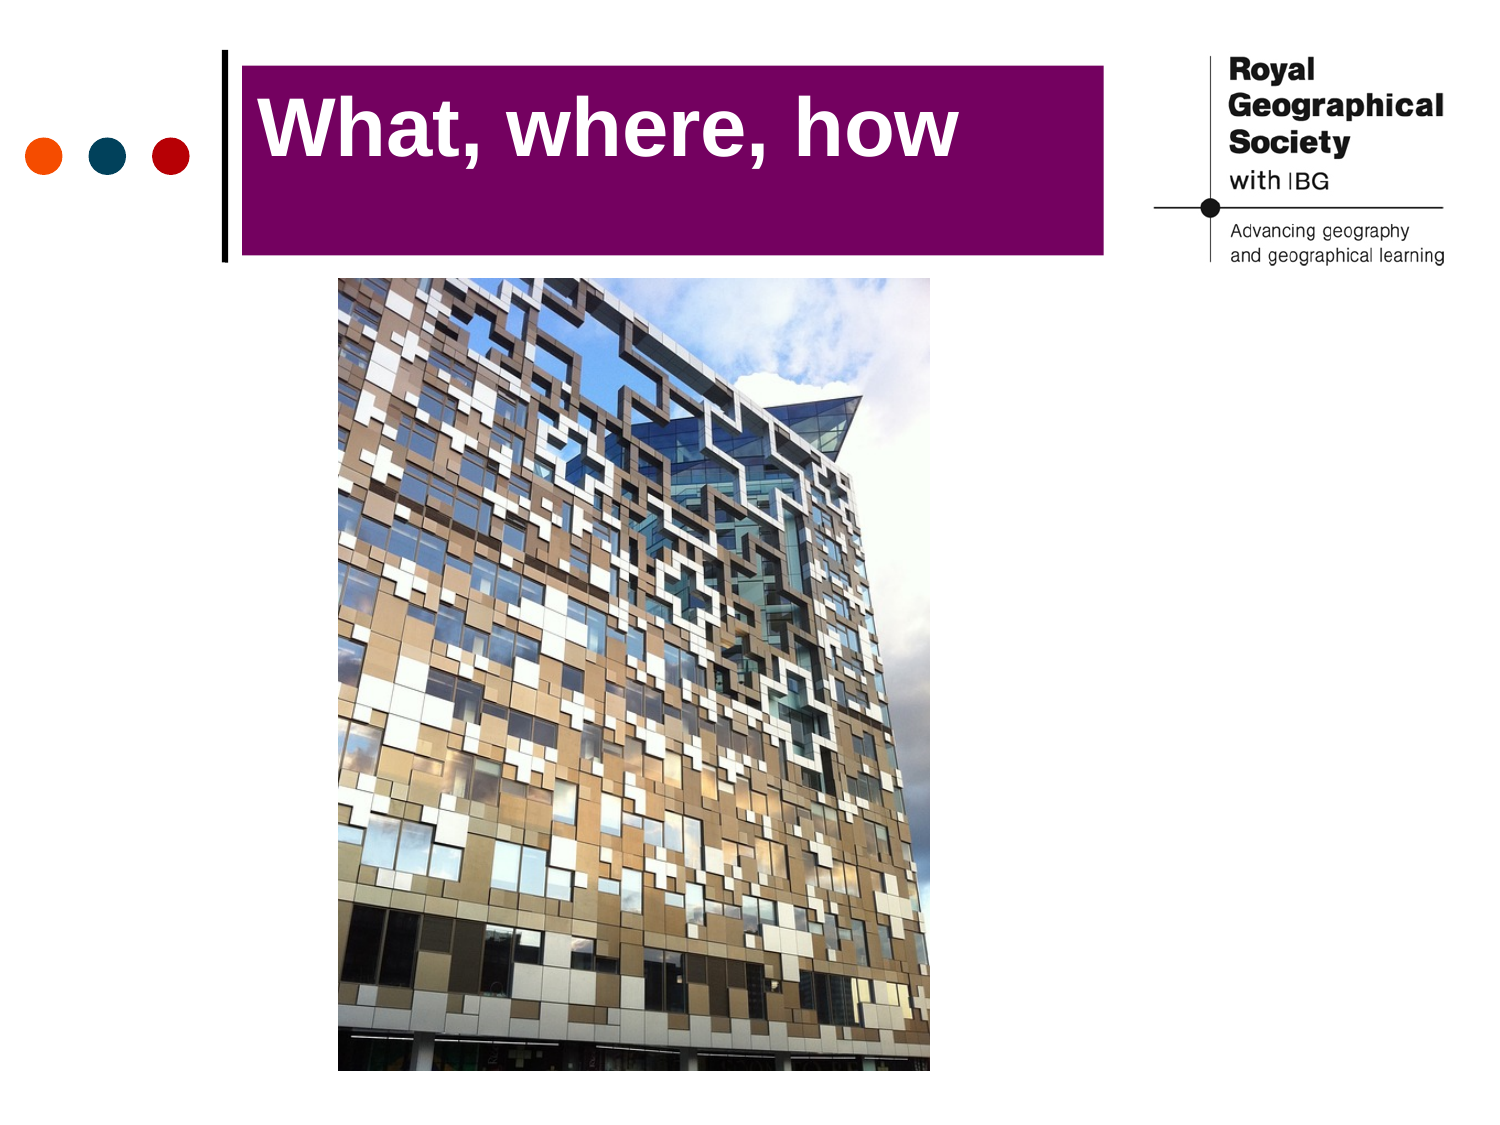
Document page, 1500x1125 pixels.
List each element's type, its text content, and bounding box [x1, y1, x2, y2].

title What, where, how [242, 65, 1104, 256]
picture [1151, 51, 1451, 268]
picture [338, 278, 930, 1072]
